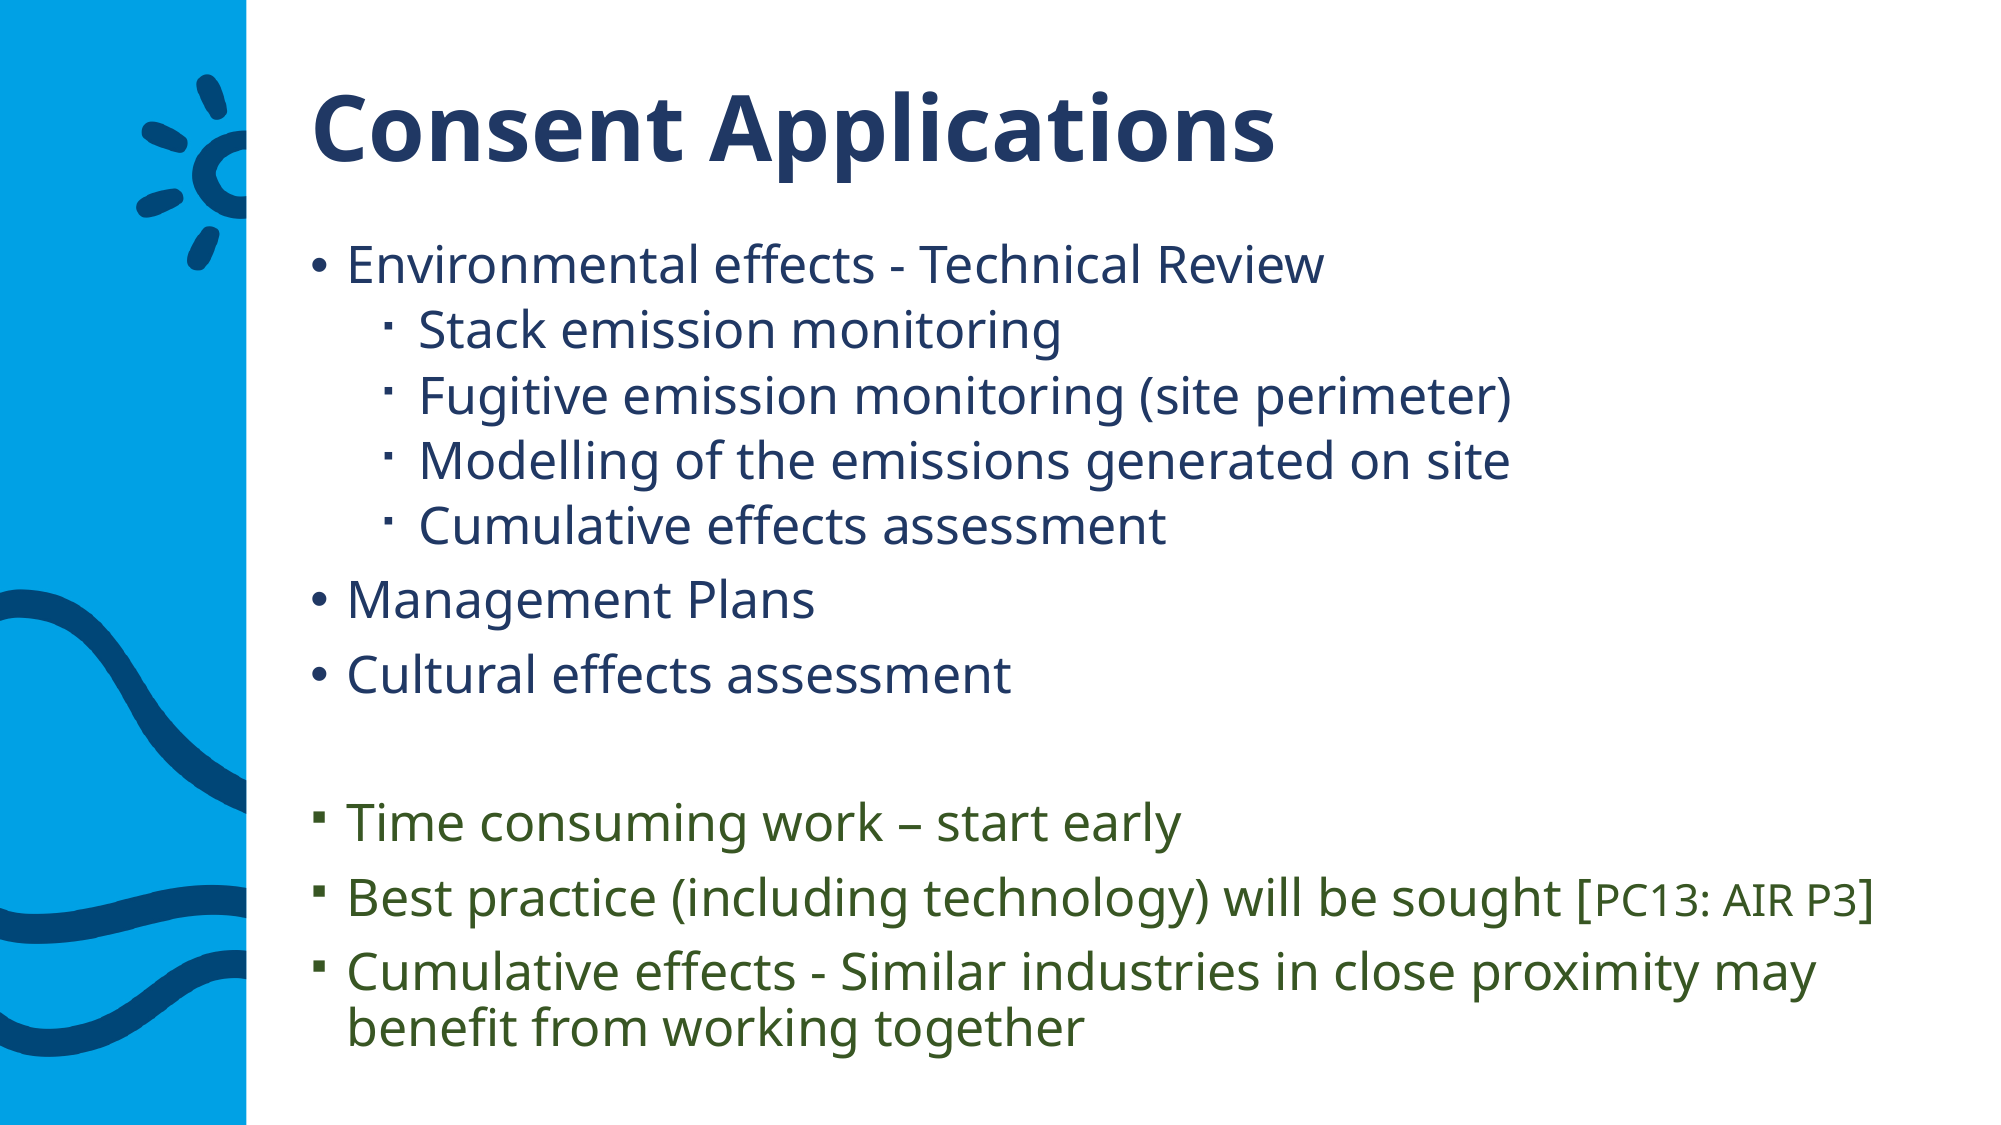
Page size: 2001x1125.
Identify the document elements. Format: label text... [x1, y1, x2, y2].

title Consent Applications [295, 59, 1891, 204]
picture [137, 190, 182, 216]
picture [188, 227, 218, 269]
list Environmental effects - Technical Review Stack emission monitoring Fugitive emission monitoring (site perimeter) Modelling of the emissions generated on site Cumulative effects assessment Management Plans Cultural effects assessment Time consuming work – start early Best practice (including technology) will be sought [PC13: AIR P3] Cumulative effects - Similar industries in close proximity may benefit from working together [295, 231, 1891, 1103]
picture [198, 76, 226, 119]
picture [0, 0, 2001, 1125]
picture [143, 123, 186, 152]
